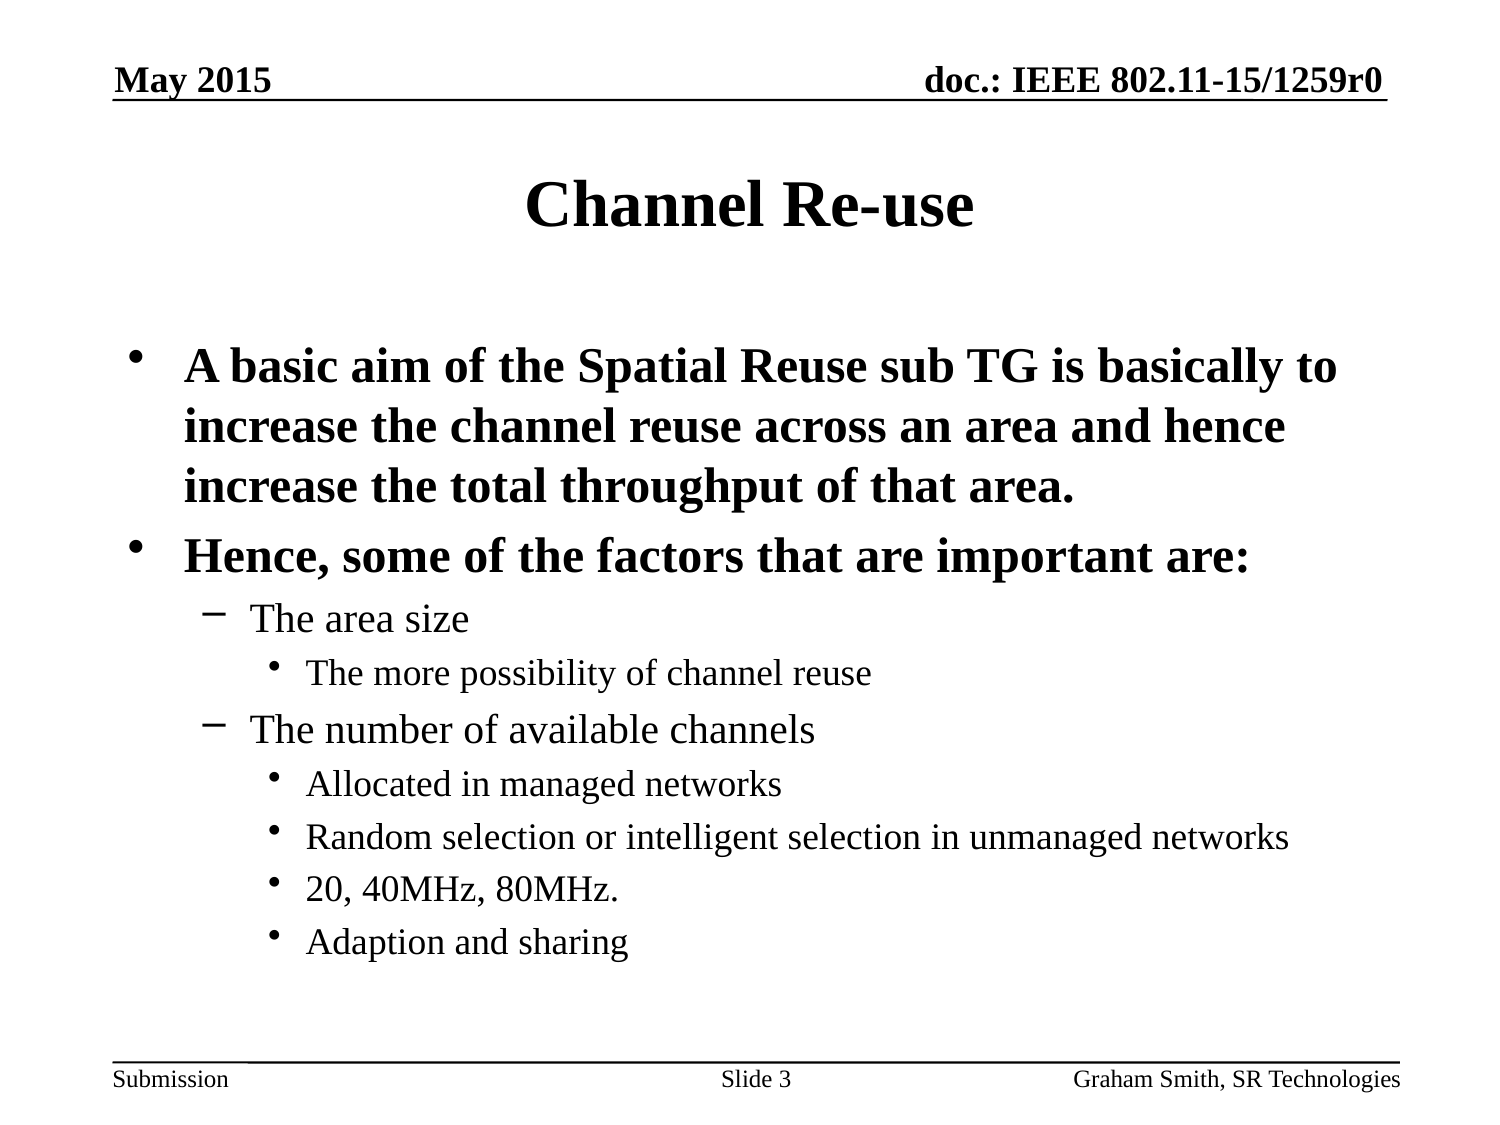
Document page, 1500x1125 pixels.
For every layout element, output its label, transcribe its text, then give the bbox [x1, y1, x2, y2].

title Channel Re-use [112, 112, 1388, 288]
list A basic aim of the Spatial Reuse sub TG is basically to increase the channel reuse across an area and hence increase the total throughput of that area. Hence, some of the factors that are important are: The area size The more possibility of channel reuse The number of available channels Allocated in managed networks Random selection or intelligent selection in unmanaged networks 20, 40MHz, 80MHz. Adaption and sharing [112, 324, 1388, 1000]
footer Graham Smith, SR Technologies [1069, 1061, 1402, 1093]
slide_number Slide 3 [712, 1061, 800, 1093]
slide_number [114, 54, 286, 101]
